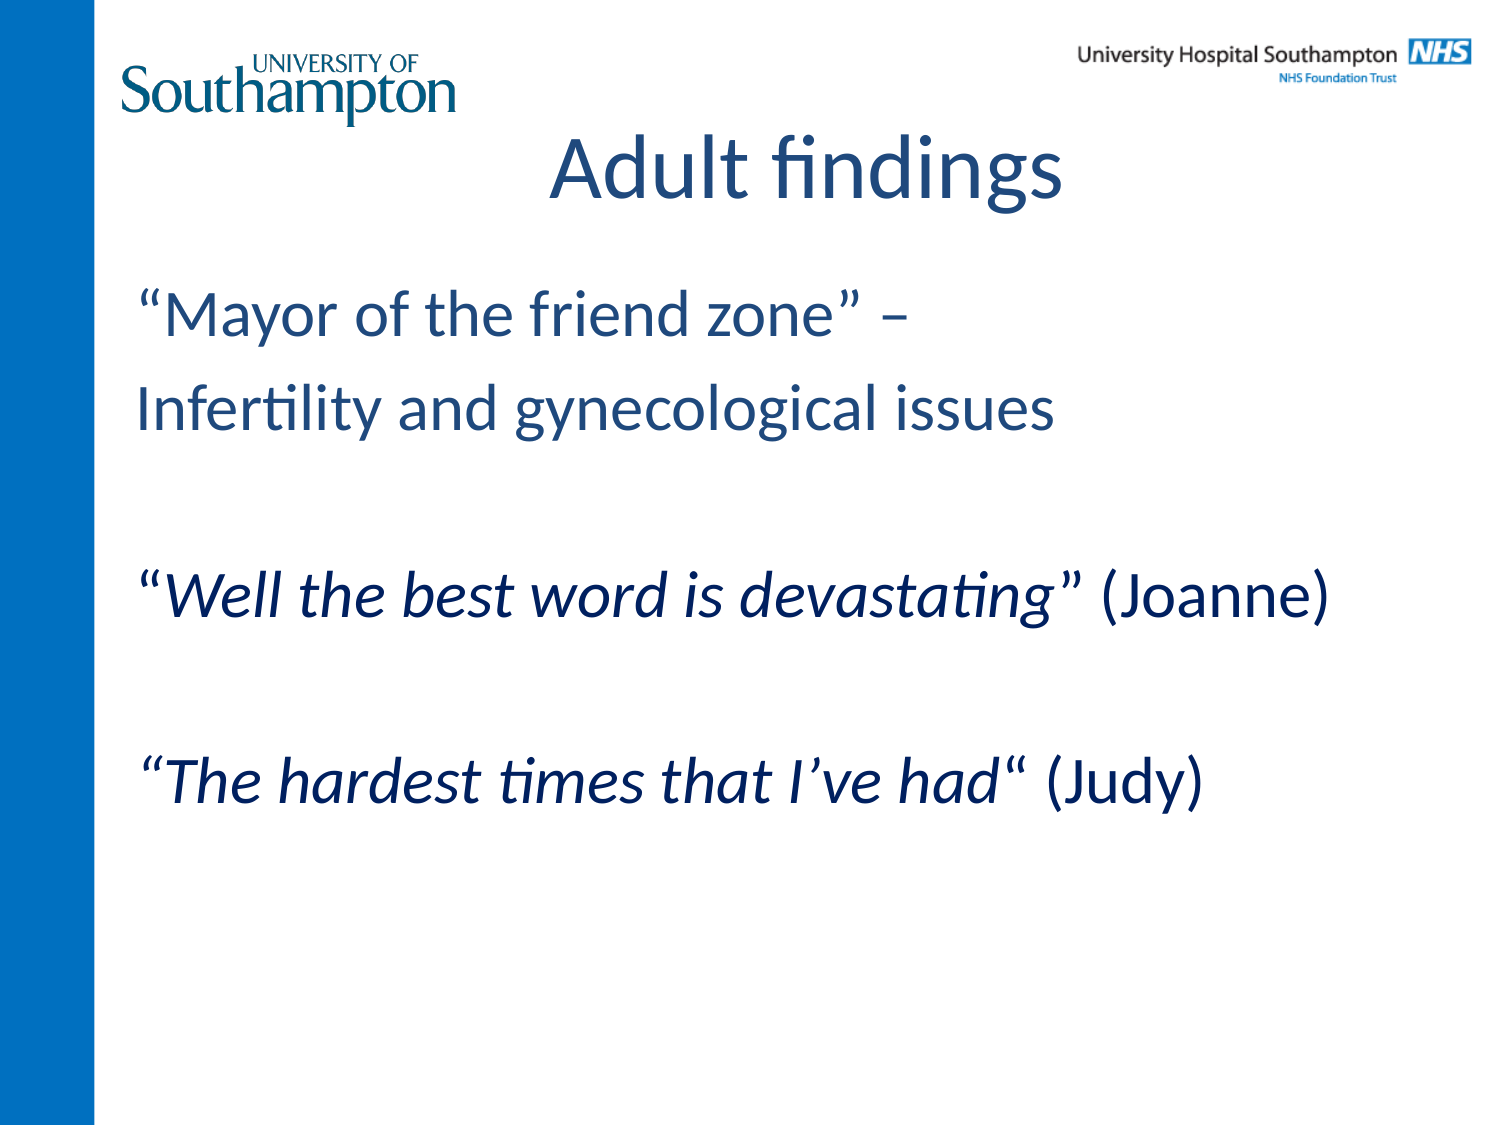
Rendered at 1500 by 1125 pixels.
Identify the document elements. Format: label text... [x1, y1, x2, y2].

text_box [0, 0, 96, 1125]
list “Mayor of the friend zone” – Infertility and gynecological issues “Well the best word is devastating” (Joanne) “The hardest times that I’ve had“ (Judy) [120, 262, 1471, 1005]
picture [1056, 25, 1495, 103]
picture [121, 54, 456, 127]
title Adult findings [132, 67, 1483, 256]
picture [274, 54, 282, 64]
